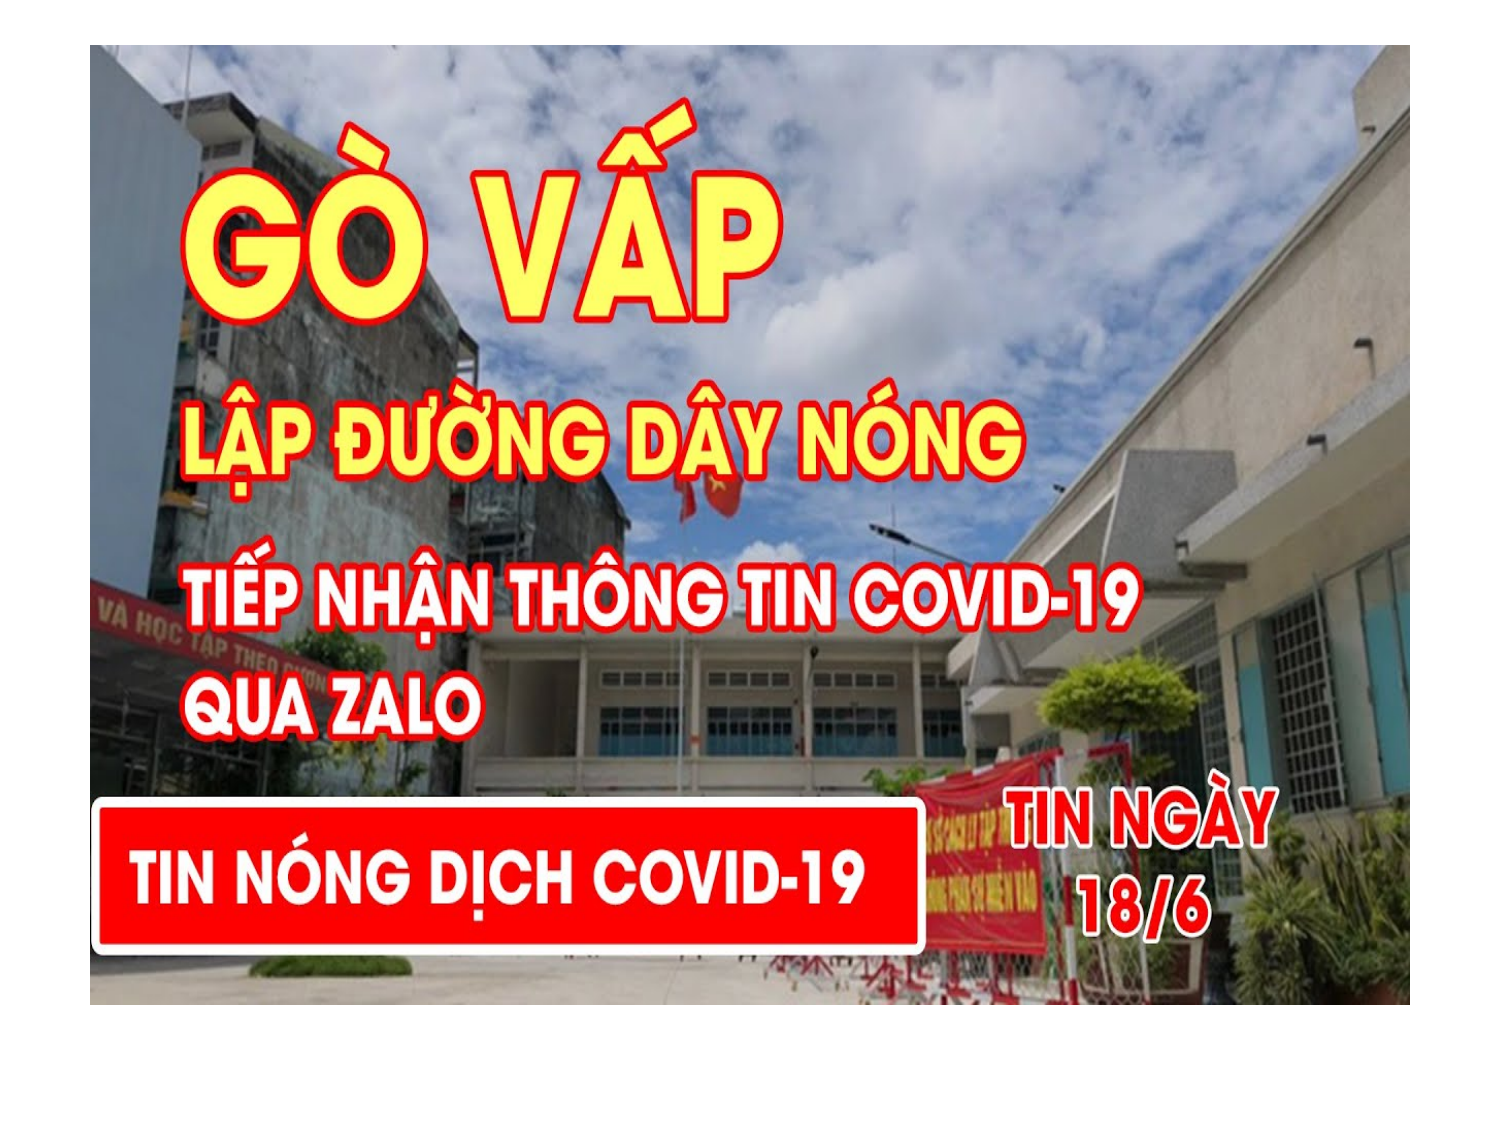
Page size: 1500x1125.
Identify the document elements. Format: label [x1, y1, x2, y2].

list [89, 44, 1411, 1006]
